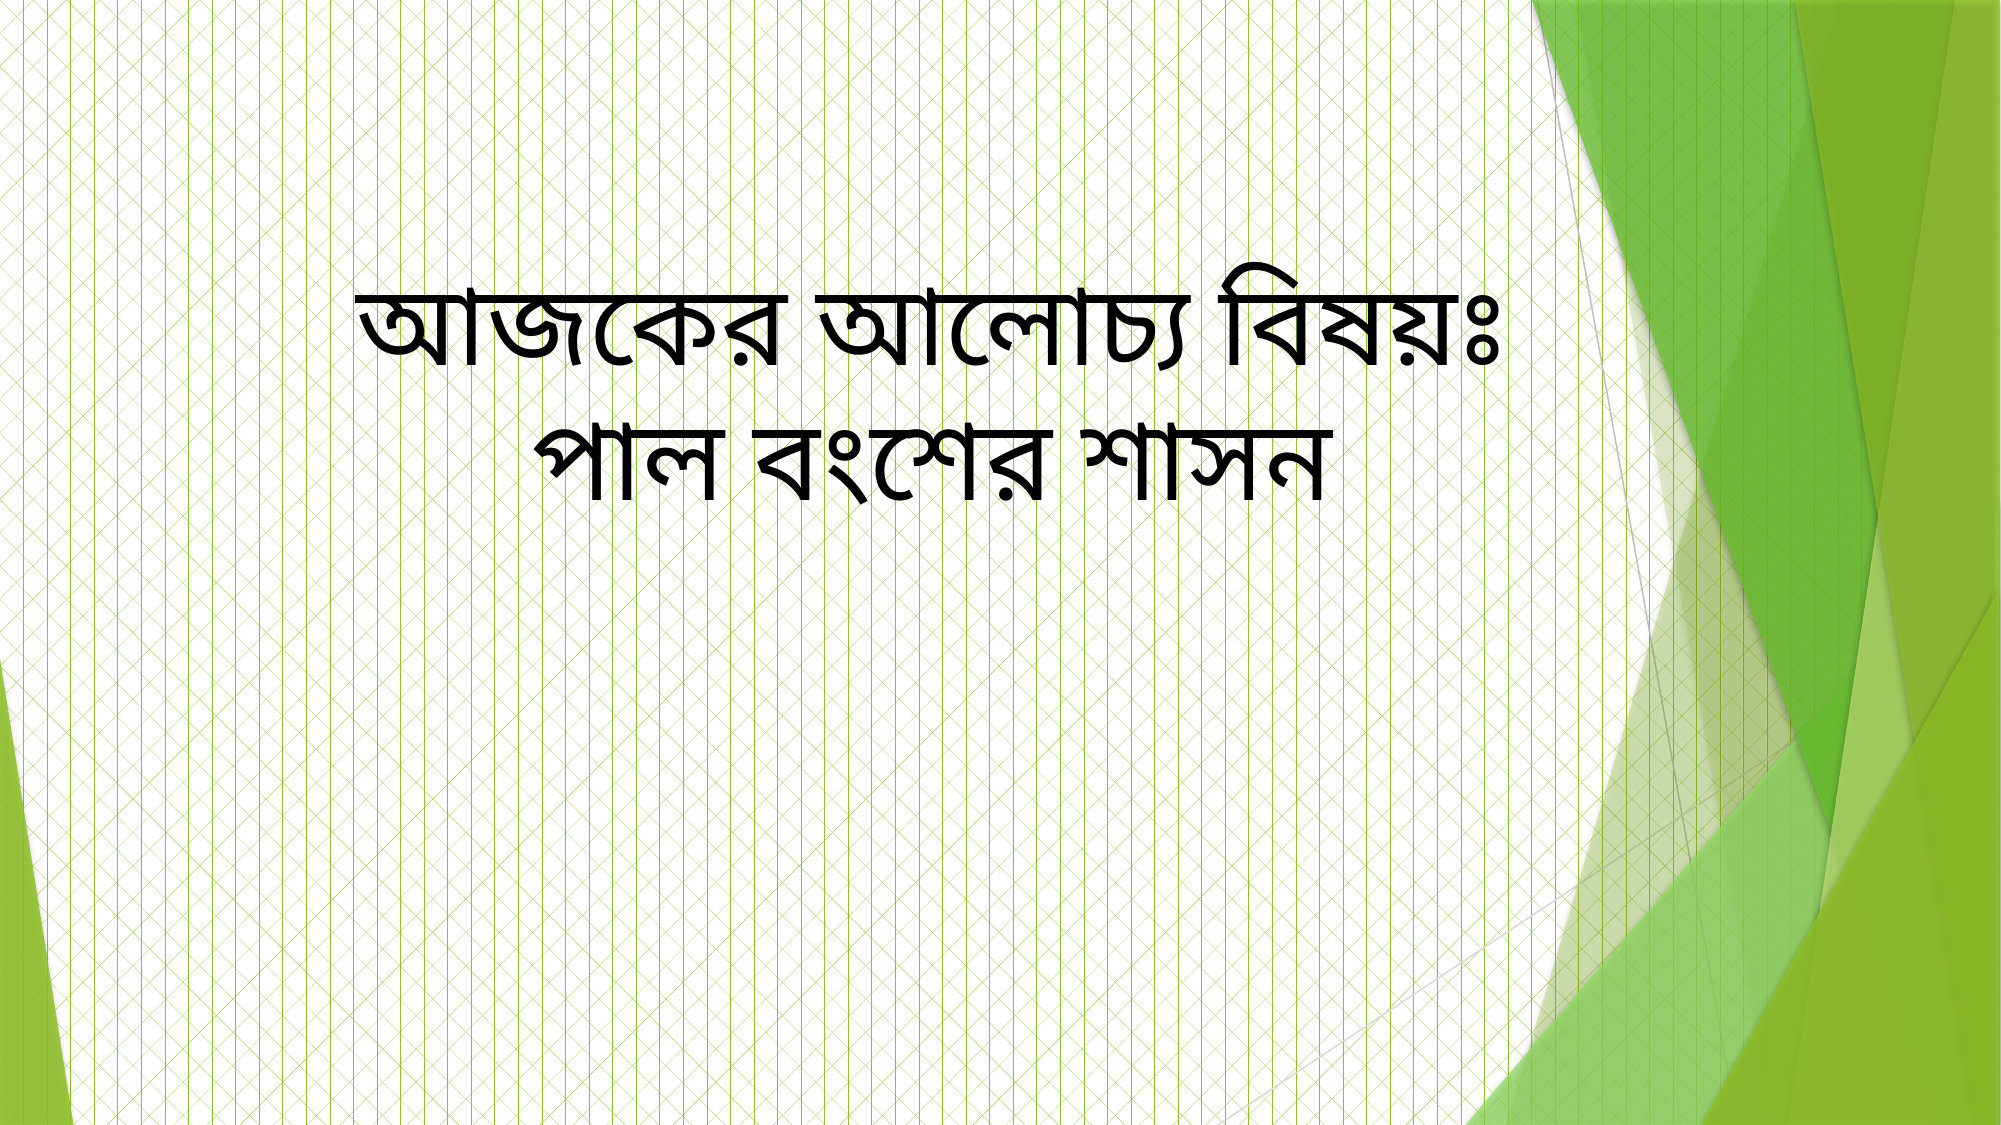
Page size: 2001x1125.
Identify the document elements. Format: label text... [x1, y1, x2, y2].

text_box আজকের আলোচ্য বিষয়ঃ পাল বংশের শাসন [265, 245, 1600, 531]
